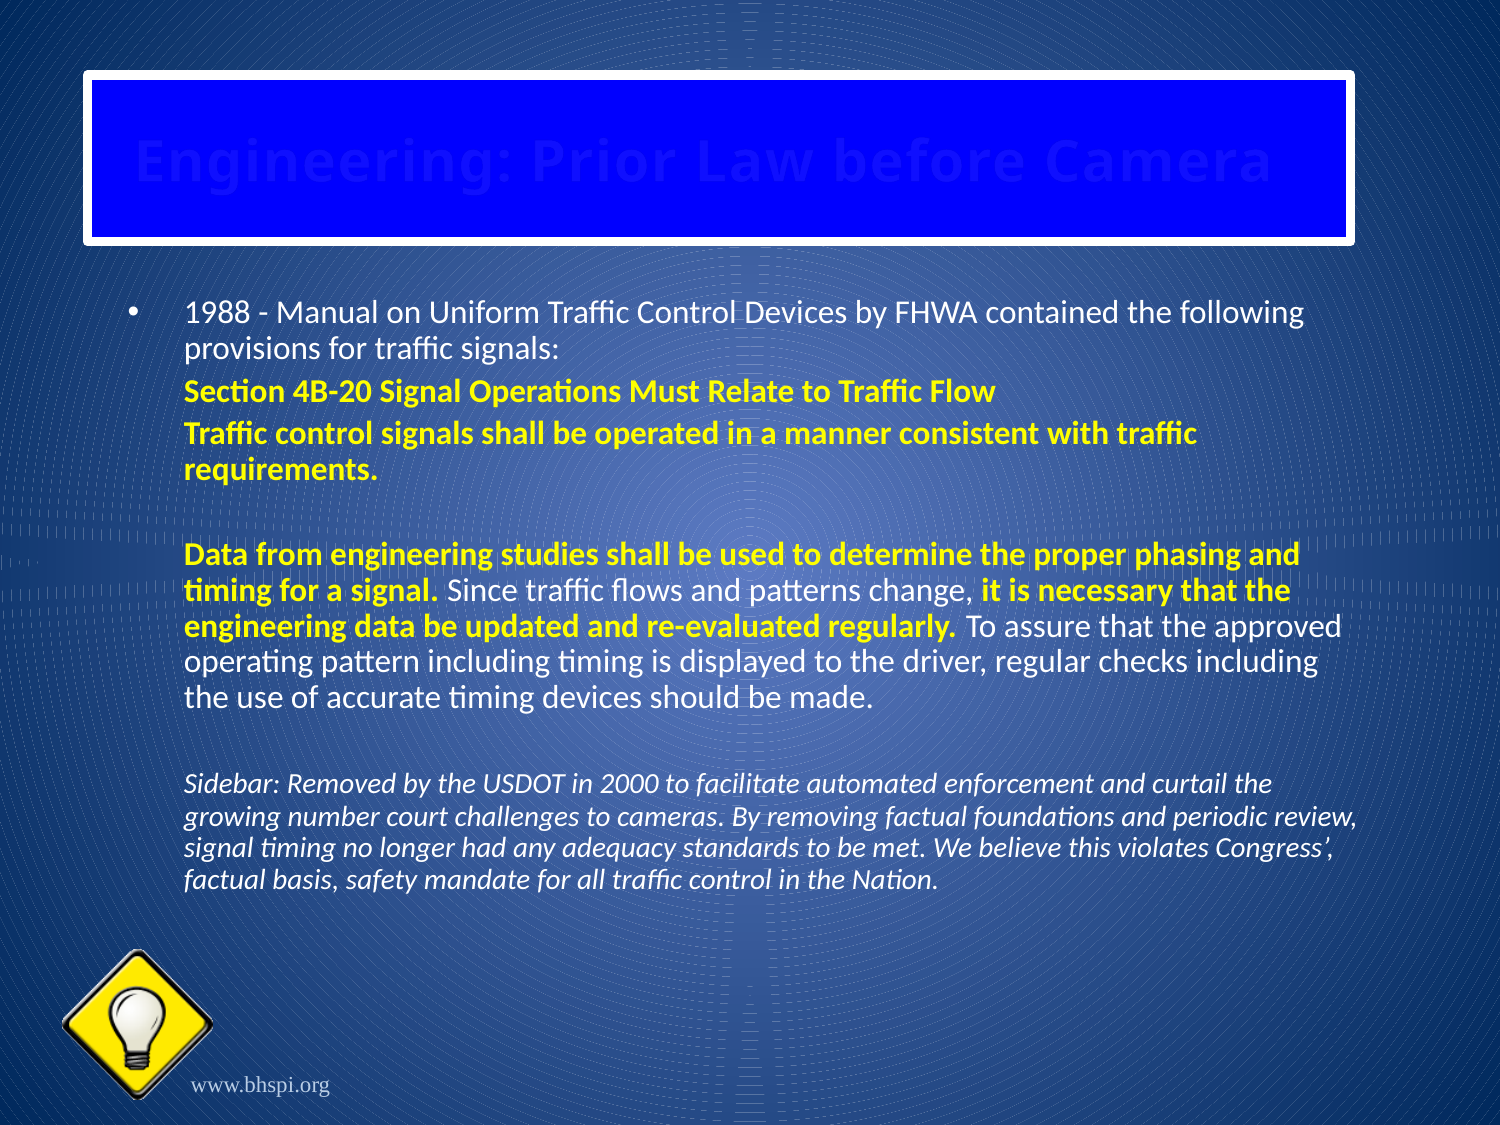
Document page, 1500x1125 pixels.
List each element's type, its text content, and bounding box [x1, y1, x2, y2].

title Engineering: Prior Law before Cameras [87, 75, 1351, 242]
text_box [62, 949, 347, 1106]
list 1988 - Manual on Uniform Traffic Control Devices by FHWA contained the following provisions for traffic signals: Section 4B-20 Signal Operations Must Relate to Traffic Flow Traffic control signals shall be operated in a manner consistent with traffic requirements. Data from engineering studies shall be used to determine the proper phasing and timing for a signal. Since traffic flows and patterns change, it is necessary that the engineering data be updated and re-evaluated regularly. To assure that the approved operating pattern including timing is displayed to the driver, regular checks including the use of accurate timing devices should be made. Sidebar: Removed by the USDOT in 2000 to facilitate automated enforcement and curtail the growing number court challenges to cameras. By removing factual foundations and periodic review, signal timing no longer had any adequacy standards to be met. We believe this violates Congress’, factual basis, safety mandate for all traffic control in the Nation. [112, 287, 1388, 956]
